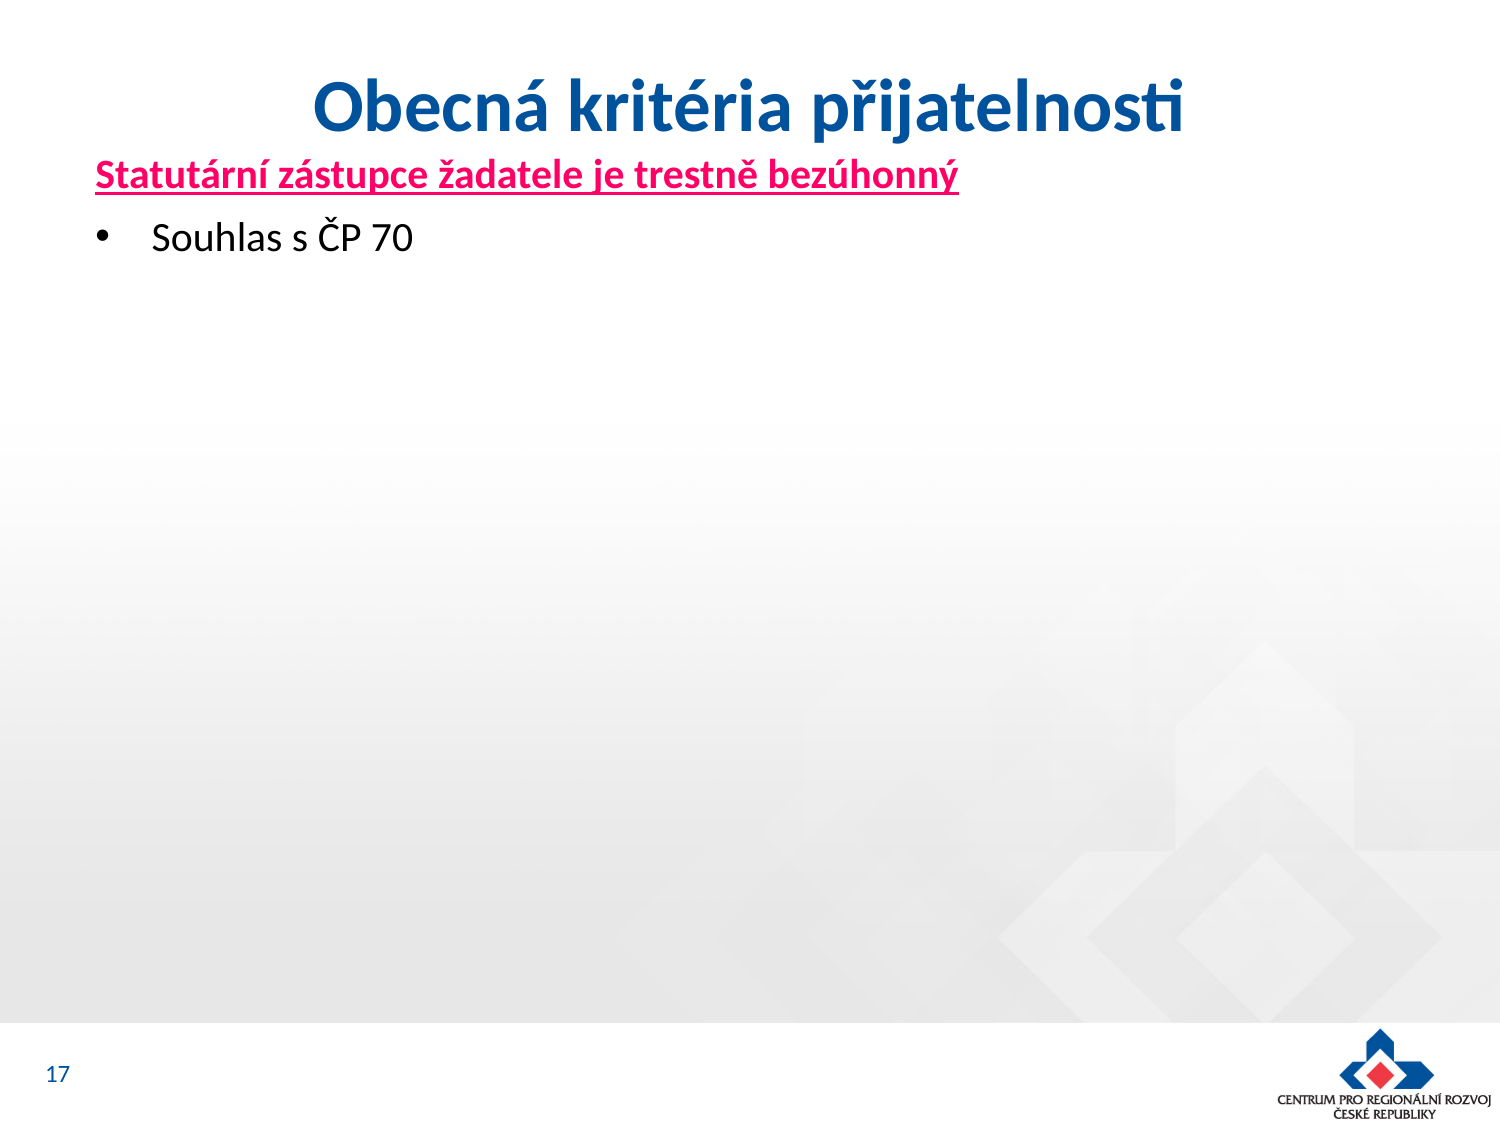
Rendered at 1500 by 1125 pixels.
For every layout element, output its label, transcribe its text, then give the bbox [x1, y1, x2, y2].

slide_number 17 [30, 1042, 113, 1103]
picture [0, 0, 1500, 1125]
list Statutární zástupce žadatele je trestně bezúhonný Souhlas s ČP 70 [80, 182, 1393, 952]
title Obecná kritéria přijatelnosti [75, 20, 1425, 182]
